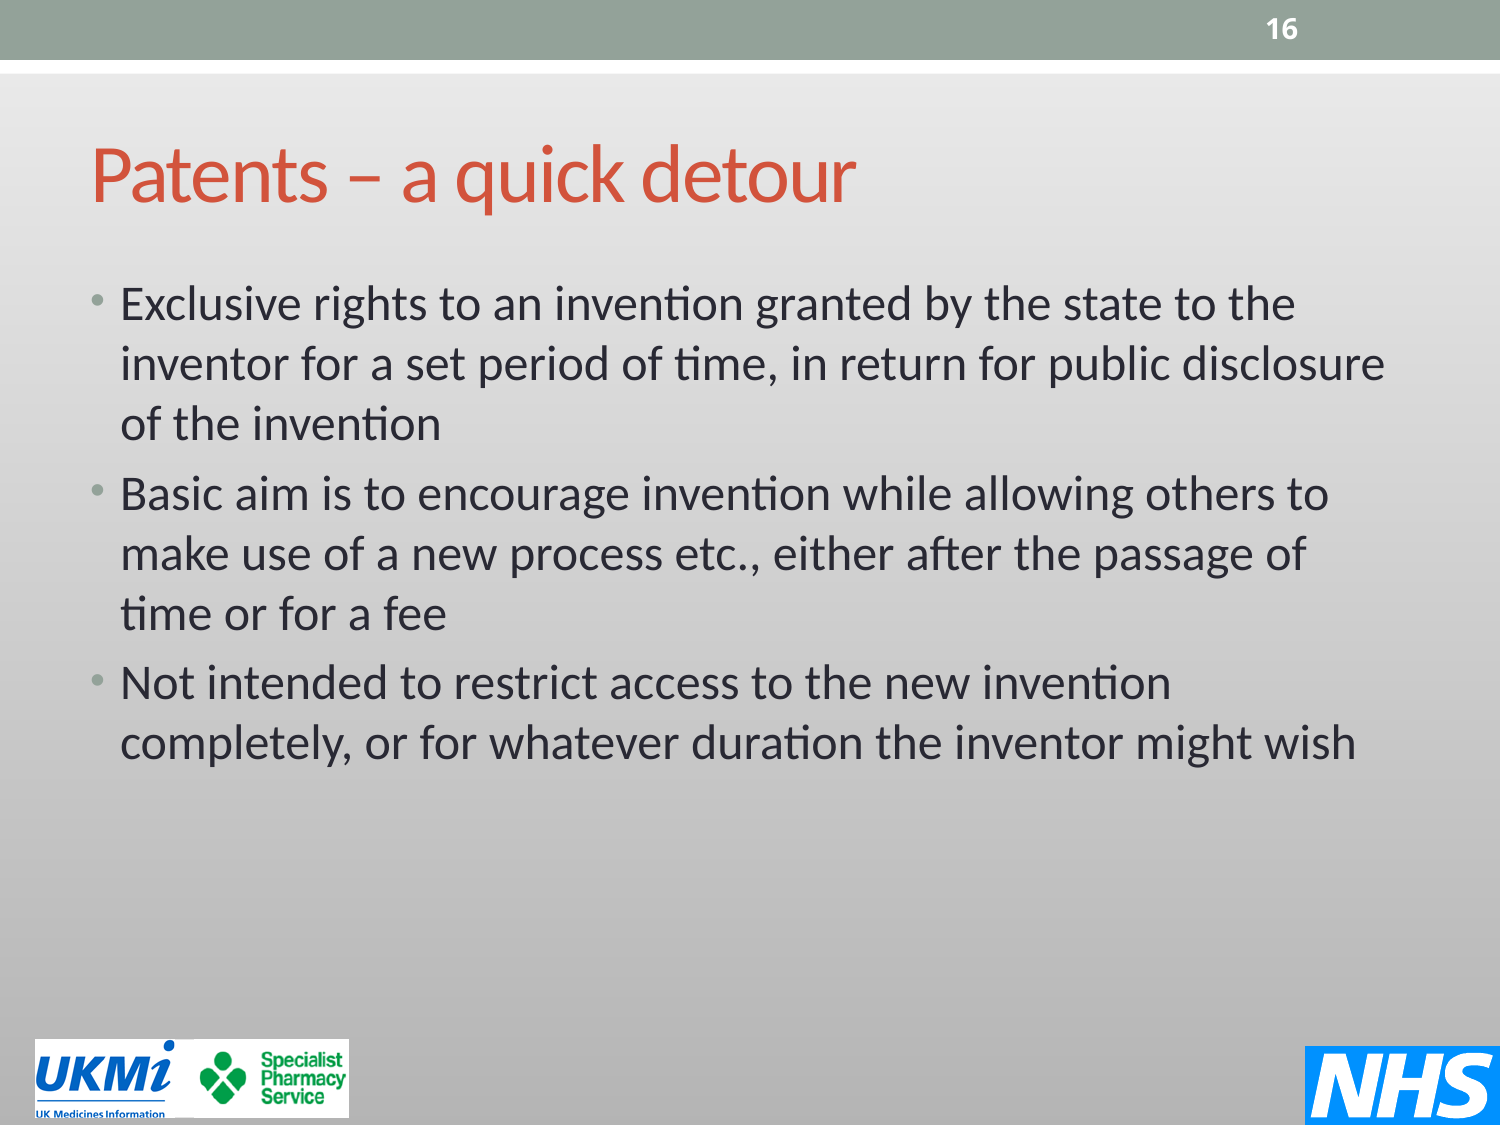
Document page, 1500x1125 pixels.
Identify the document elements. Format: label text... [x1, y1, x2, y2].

picture [35, 1039, 175, 1118]
title Patents – a quick detour [75, 87, 1425, 250]
picture [194, 1063, 349, 1118]
slide_number 16 [1250, 3, 1425, 57]
list Exclusive rights to an invention granted by the state to the inventor for a set period of time, in return for public disclosure of the invention Basic aim is to encourage invention while allowing others to make use of a new process etc., either after the passage of time or for a fee Not intended to restrict access to the new invention completely, or for whatever duration the inventor might wish [75, 262, 1425, 1063]
